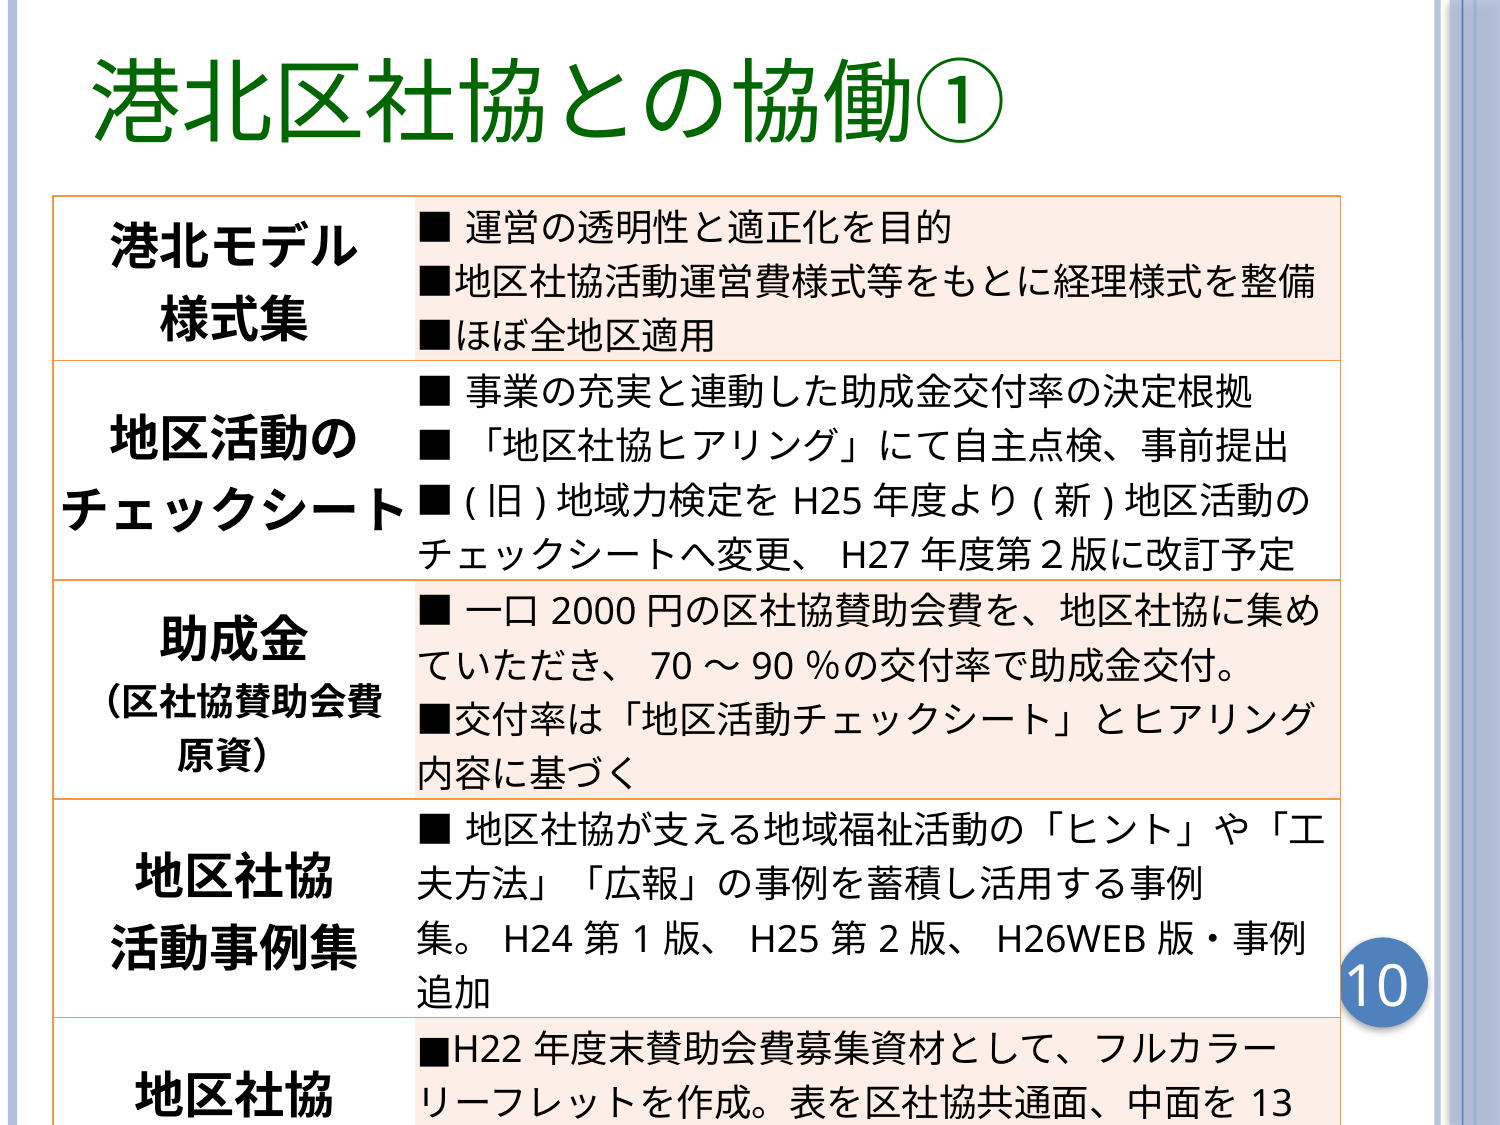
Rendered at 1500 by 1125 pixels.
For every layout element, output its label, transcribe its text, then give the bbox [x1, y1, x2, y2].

table_cell 地区社協 リーフレット [54, 1018, 415, 1125]
table_header 港北モデル 様式集 [54, 197, 415, 360]
table_cell ■一口2000円の区社協賛助会費を、地区社協に集めていただき、70～90％の交付率で助成金交付。 ■交付率は「地区活動チェックシート」とヒアリング内容に基づく [415, 581, 1340, 798]
table_header ■運営の透明性と適正化を目的 ■地区社協活動運営費様式等をもとに経理様式を整備 ■ほぼ全地区適用 [415, 197, 1340, 360]
title 港北区社協との協働① [75, 45, 1300, 161]
table_cell ■事業の充実と連動した助成金交付率の決定根拠 ■「地区社協ヒアリング」にて自主点検、事前提出 ■(旧)地域力検定をH25年度より(新)地区活動のチェックシートへ変更、H27年度第２版に改訂予定 [415, 361, 1340, 579]
table_cell ■地区社協が支える地域福祉活動の「ヒント」や「工夫方法」「広報」の事例を蓄積し活用する事例集。H24第1版、H25第2版、H26WEB版・事例追加 [415, 800, 1340, 1017]
text_box 10 [1328, 940, 1447, 1026]
table_cell ■H22年度末賛助会費募集資材として、フルカラーリーフレットを作成。表を区社協共通面、中面を13地区社協別。H23、24年度と増刷経費を助成。 ■H27年度末に改訂版を発行（事務局長会議で作成） [415, 1018, 1340, 1125]
table_cell 地区活動の チェックシート [54, 361, 415, 579]
table_cell 地区社協 活動事例集 [54, 800, 415, 1017]
table_cell 助成金 （区社協賛助会費 原資） [54, 581, 415, 798]
